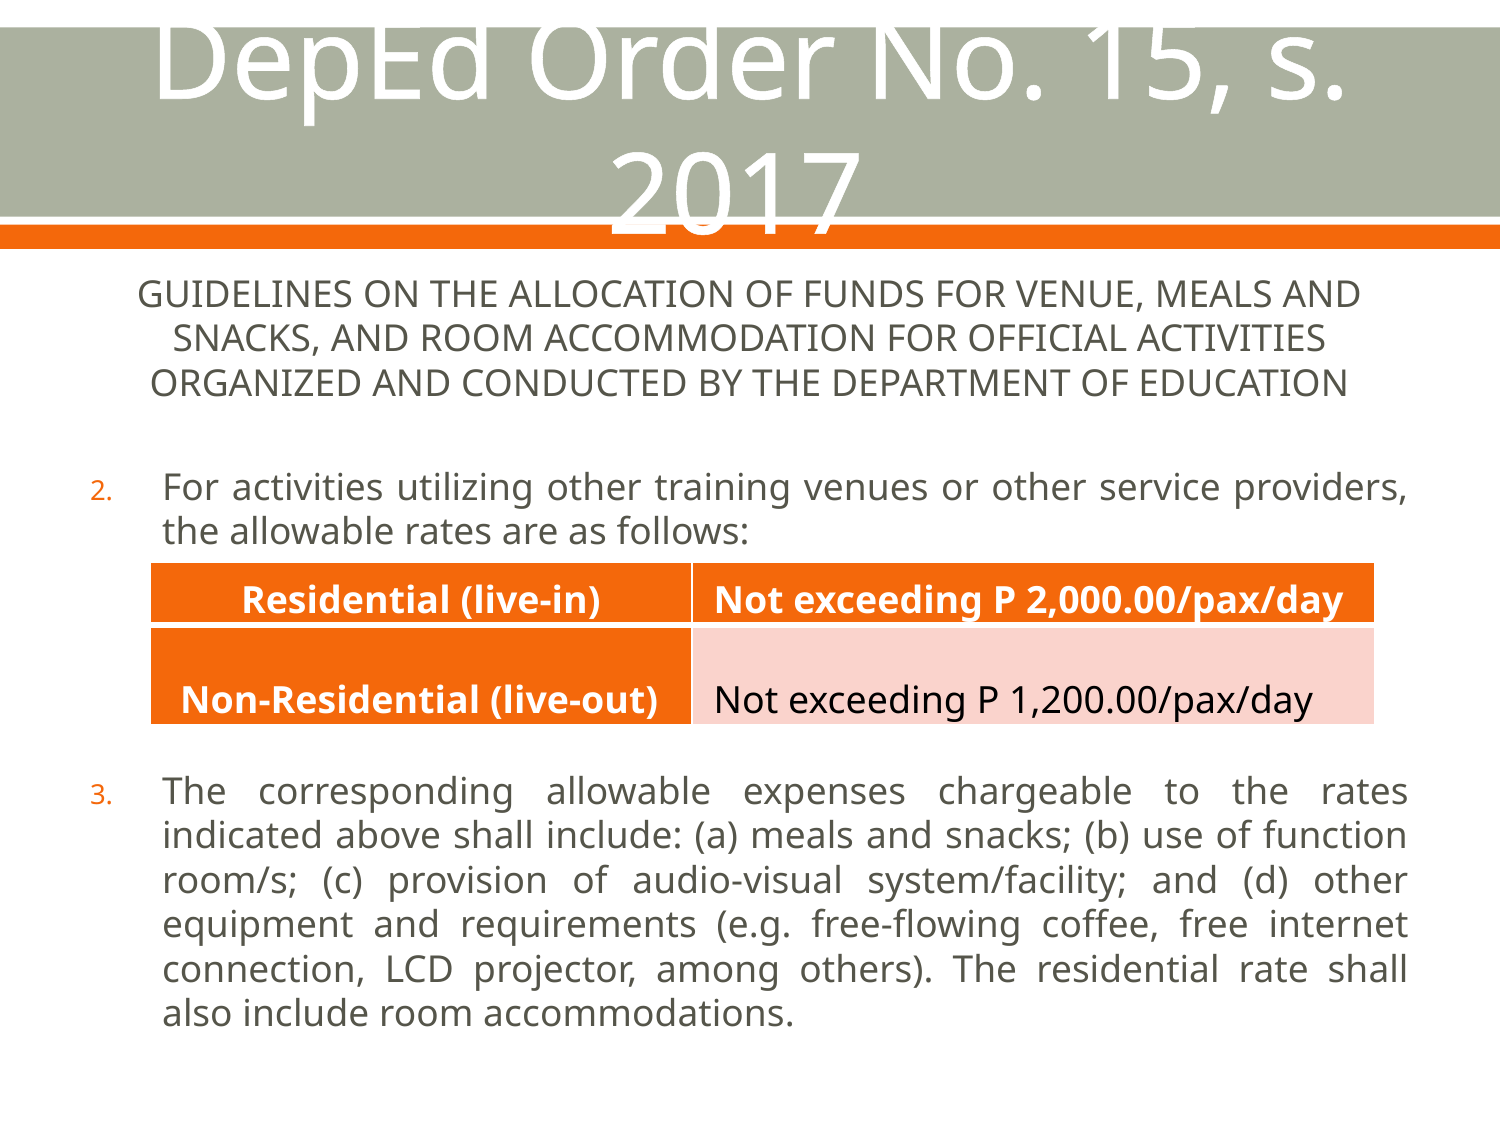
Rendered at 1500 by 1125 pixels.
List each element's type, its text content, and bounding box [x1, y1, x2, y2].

table_cell Non-Residential (live-out) [151, 628, 691, 724]
table_header Residential (live-in) [151, 563, 691, 622]
title DepEd Order No. 15, s. 2017 [75, 29, 1425, 213]
list GUIDELINES ON THE ALLOCATION OF FUNDS FOR VENUE, MEALS AND SNACKS, AND ROOM ACCOMMODATION FOR OFFICIAL ACTIVITIES ORGANIZED AND CONDUCTED BY THE DEPARTMENT OF EDUCATION For activities utilizing other training venues or other service providers, the allowable rates are as follows: The corresponding allowable expenses chargeable to the rates indicated above shall include: (a) meals and snacks; (b) use of function room/s; (c) provision of audio-visual system/facility; and (d) other equipment and requirements (e.g. free-flowing coffee, free internet connection, LCD projector, among others). The residential rate shall also include room accommodations. [75, 262, 1425, 1050]
table_header Not exceeding P 2,000.00/pax/day [693, 563, 1374, 622]
table_cell Not exceeding P 1,200.00/pax/day [693, 628, 1374, 724]
